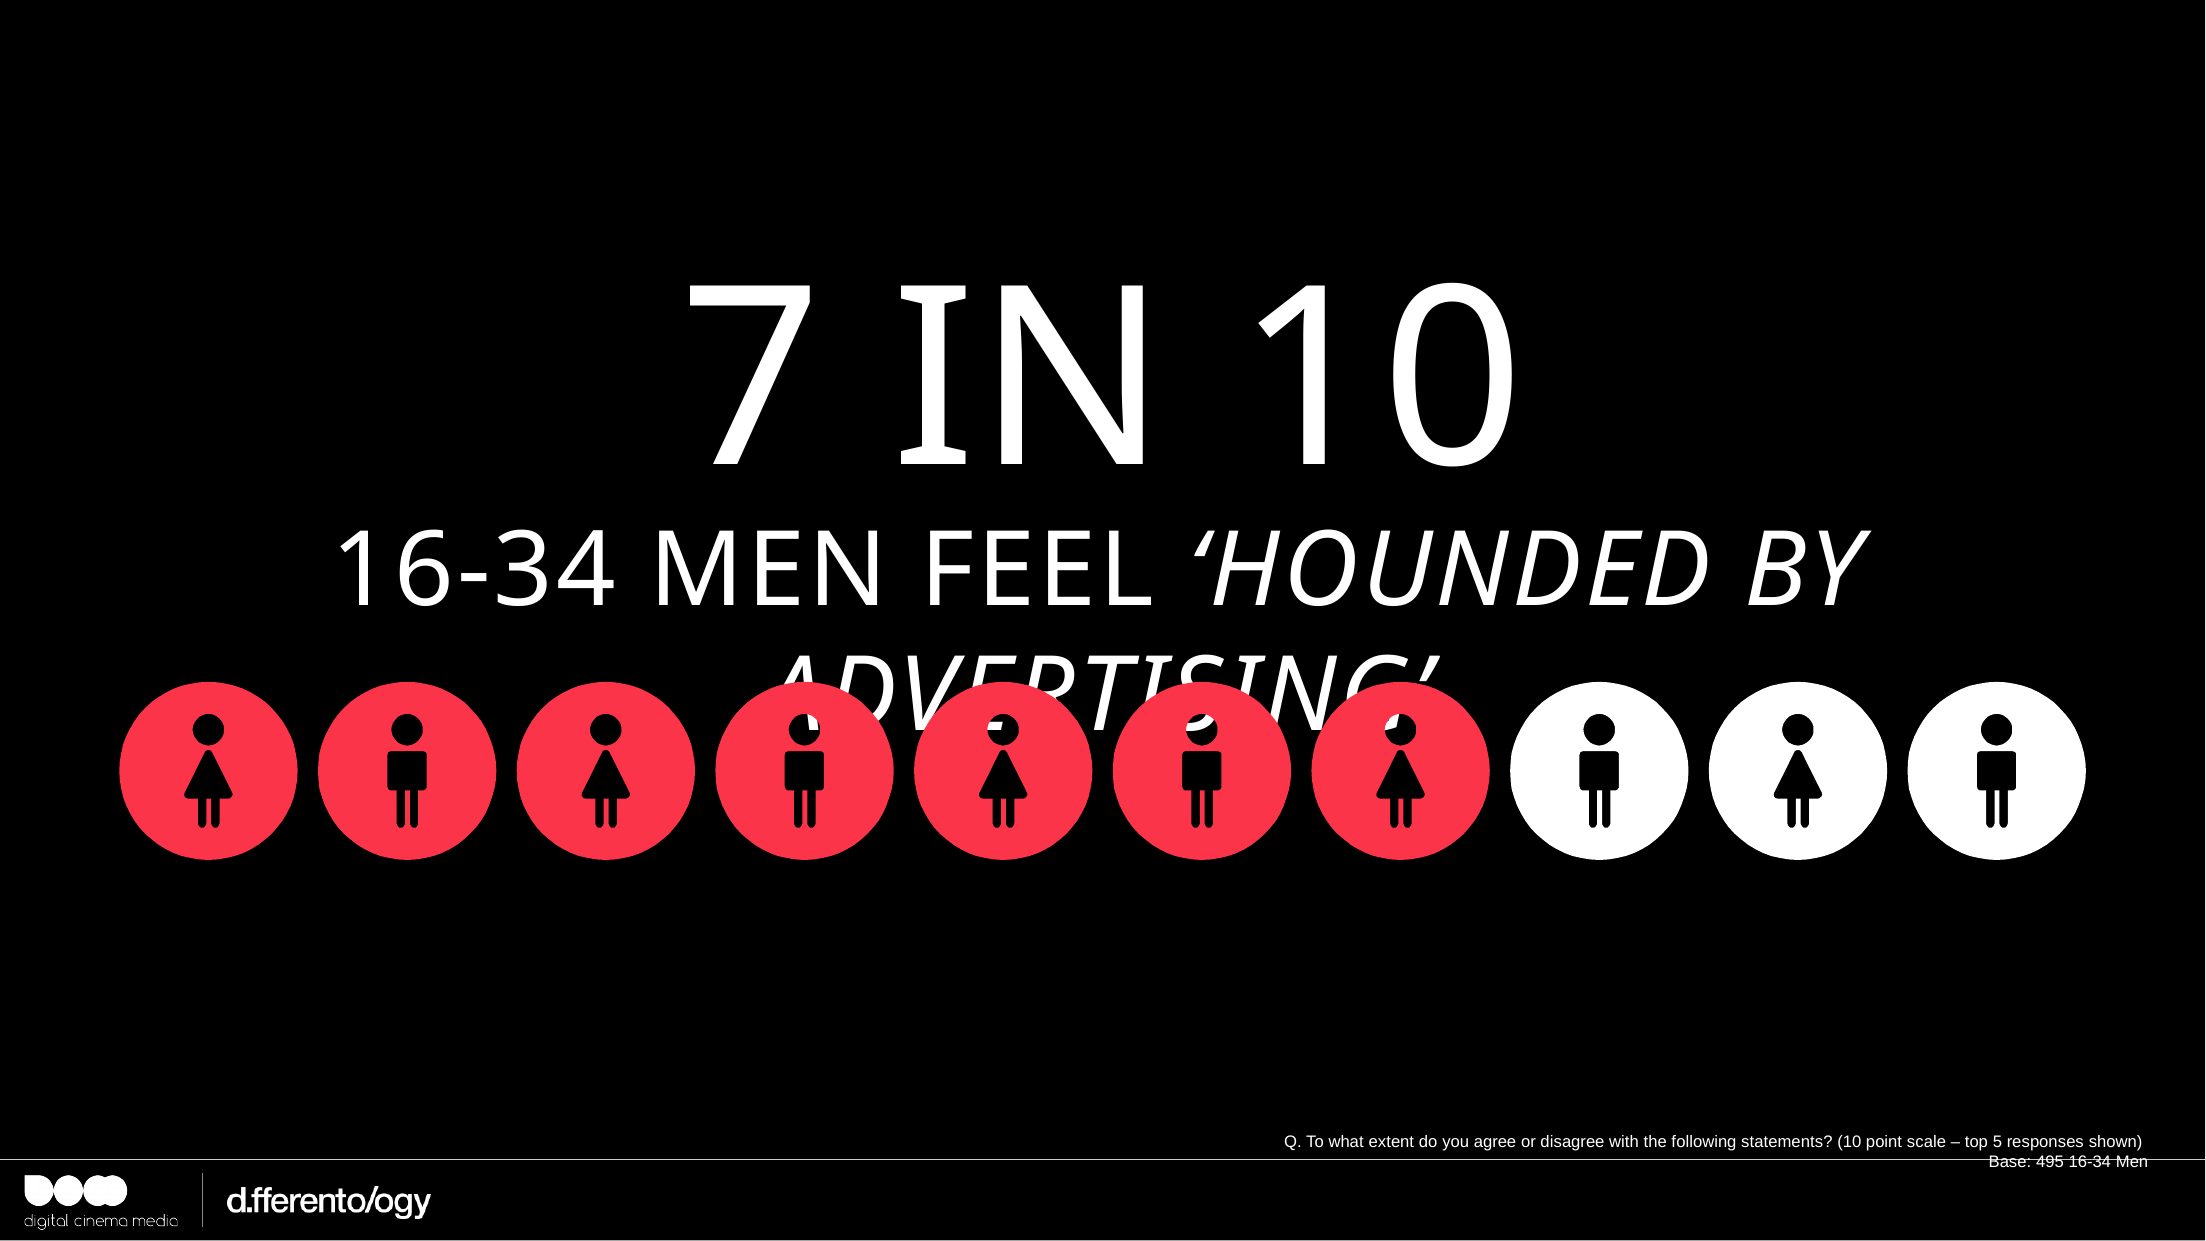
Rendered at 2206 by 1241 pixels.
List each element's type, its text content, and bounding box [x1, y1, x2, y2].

text_box 16-34 MEN FEEL ‘HOUNDED BY ADVERTISING’ [72, 493, 2127, 759]
text_box 7 IN 10 [361, 207, 1844, 523]
text_box Q. To what extent do you agree or disagree with the following statements? (10 point scale – top 5 responses shown) Base: 495 16-34 Men [874, 1130, 2149, 1171]
picture [227, 1186, 431, 1219]
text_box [119, 681, 2087, 861]
